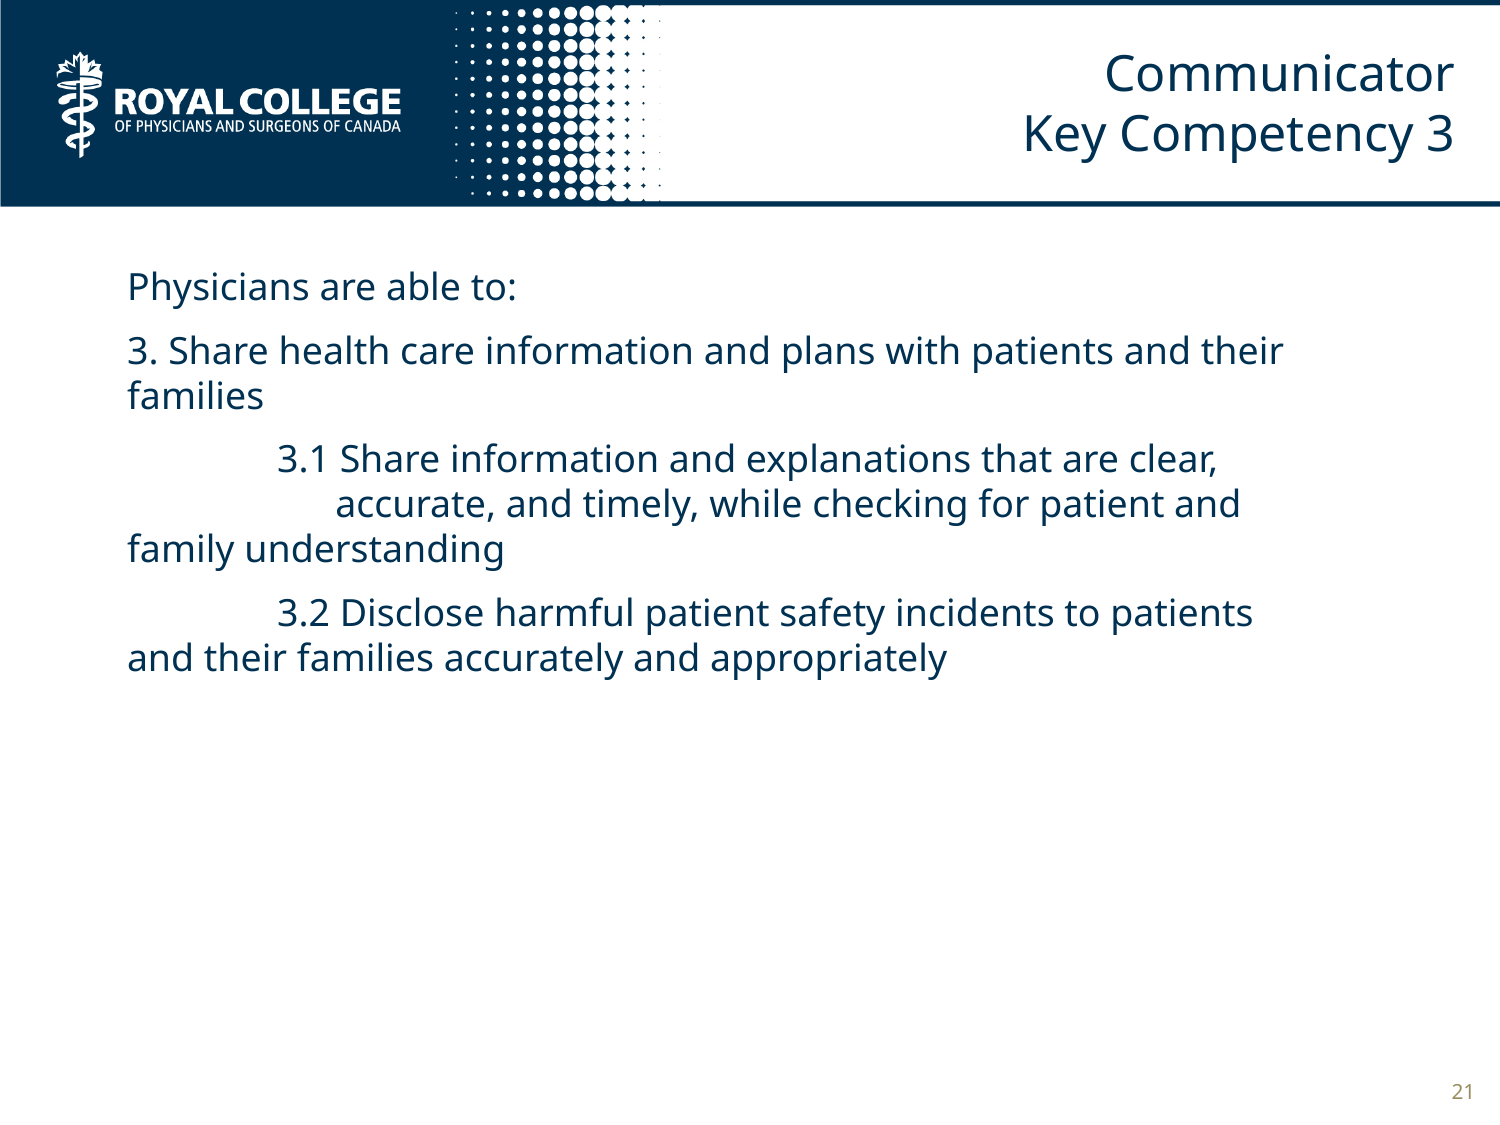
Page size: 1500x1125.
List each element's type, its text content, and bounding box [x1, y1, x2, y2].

list Physicians are able to: 3. Share health care information and plans with patients and their families 3.1 Share information and explanations that are clear, accurate, and timely, while checking for patient and family understanding 3.2 Disclose harmful patient safety incidents to patients and their families accurately and appropriately [112, 255, 1400, 1058]
title Communicator Key Competency 3 [631, 26, 1471, 177]
picture [0, 0, 1500, 207]
slide_number 21 [1402, 1071, 1491, 1125]
